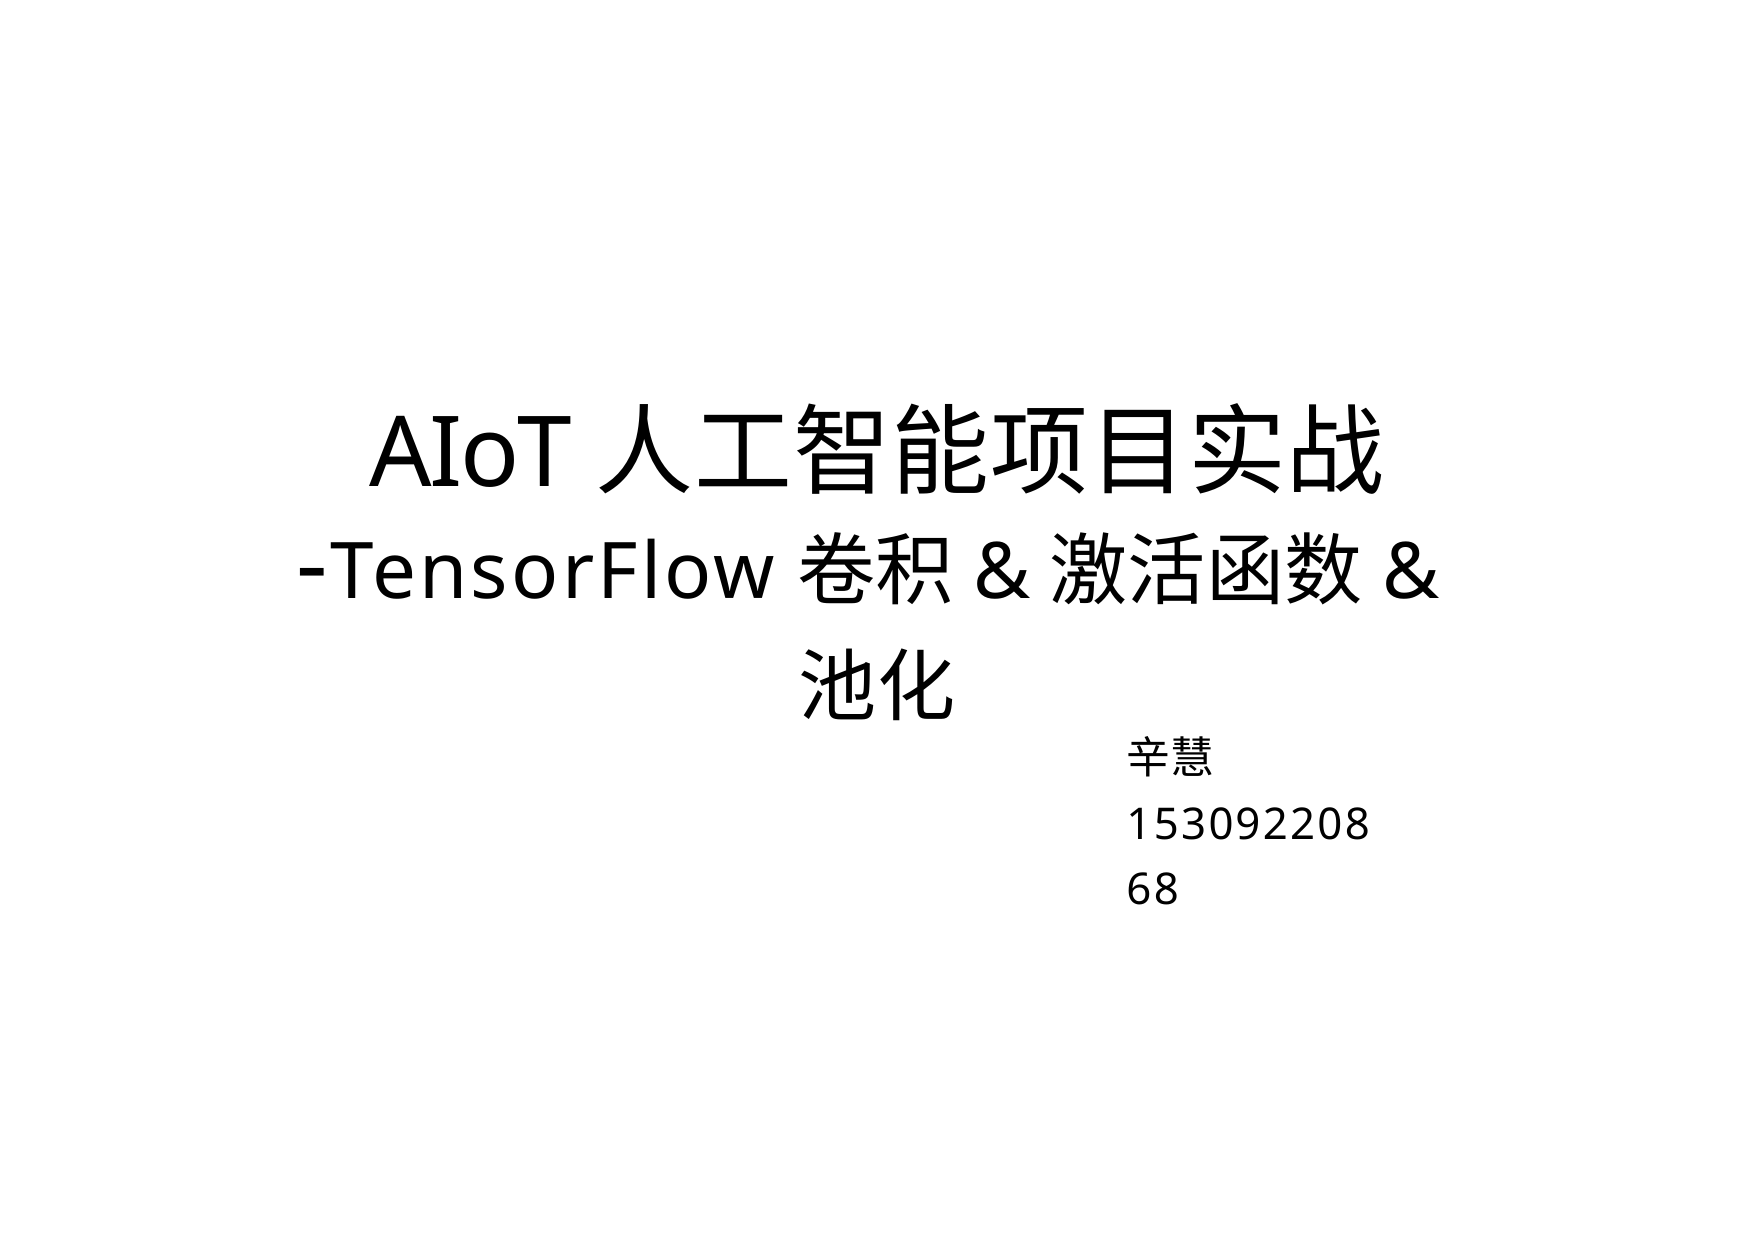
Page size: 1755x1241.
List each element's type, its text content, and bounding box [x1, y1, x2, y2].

text_box 辛慧 15309220868 [1124, 715, 1382, 913]
title AIoT人工智能项目实战 -TensorFlow卷积&激活函数&池化 [294, 391, 1460, 731]
